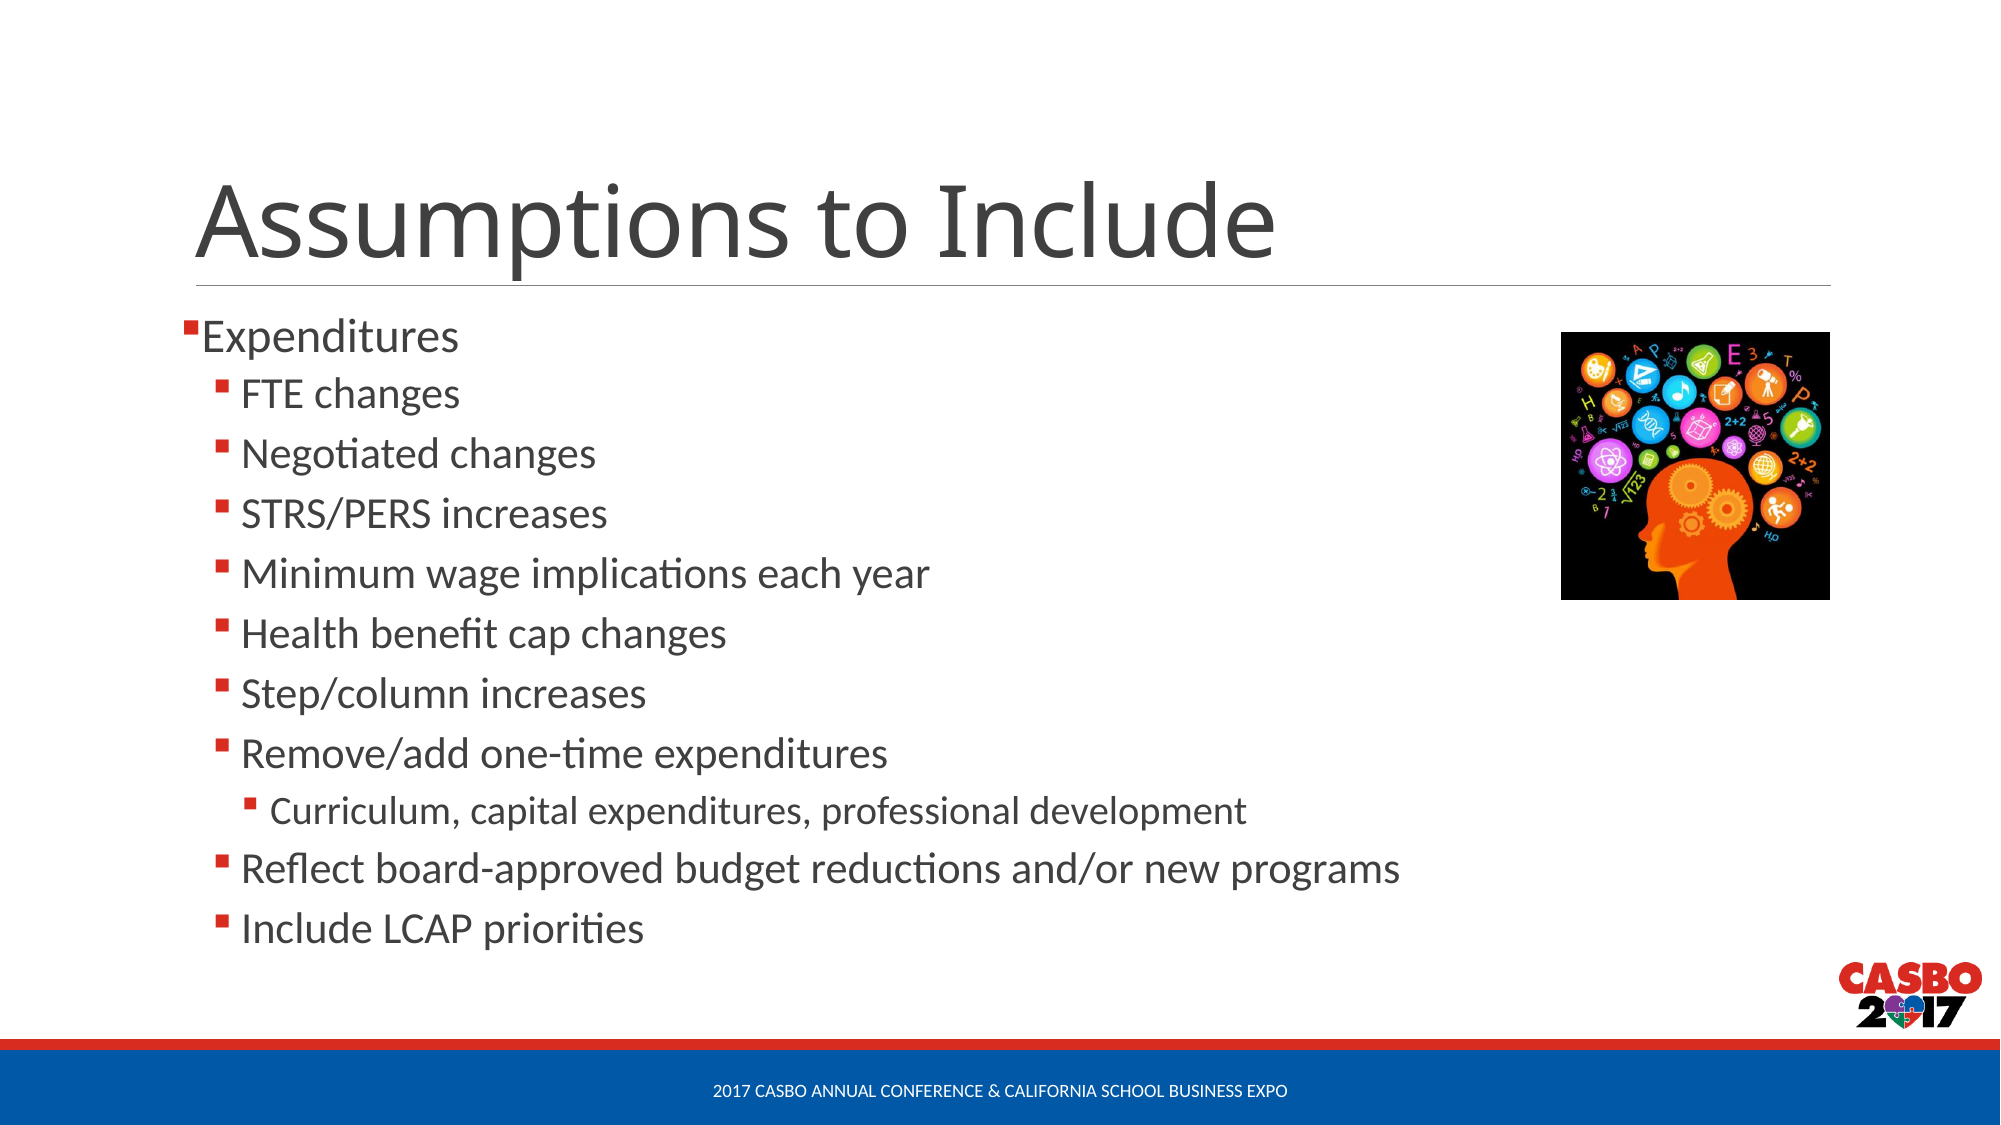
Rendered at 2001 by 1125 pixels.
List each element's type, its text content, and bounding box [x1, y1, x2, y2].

picture [1839, 962, 1982, 1030]
title Assumptions to Include [180, 47, 1830, 285]
footer 2017 CASBO Annual Conference & California School Business Expo [604, 1059, 1396, 1120]
list Expenditures FTE changes Negotiated changes STRS/PERS increases Minimum wage implications each year Health benefit cap changes Step/column increases Remove/add one-time expenditures Curriculum, capital expenditures, professional development Reflect board-approved budget reductions and/or new programs Include LCAP priorities [180, 302, 1830, 963]
picture [1560, 331, 1831, 601]
